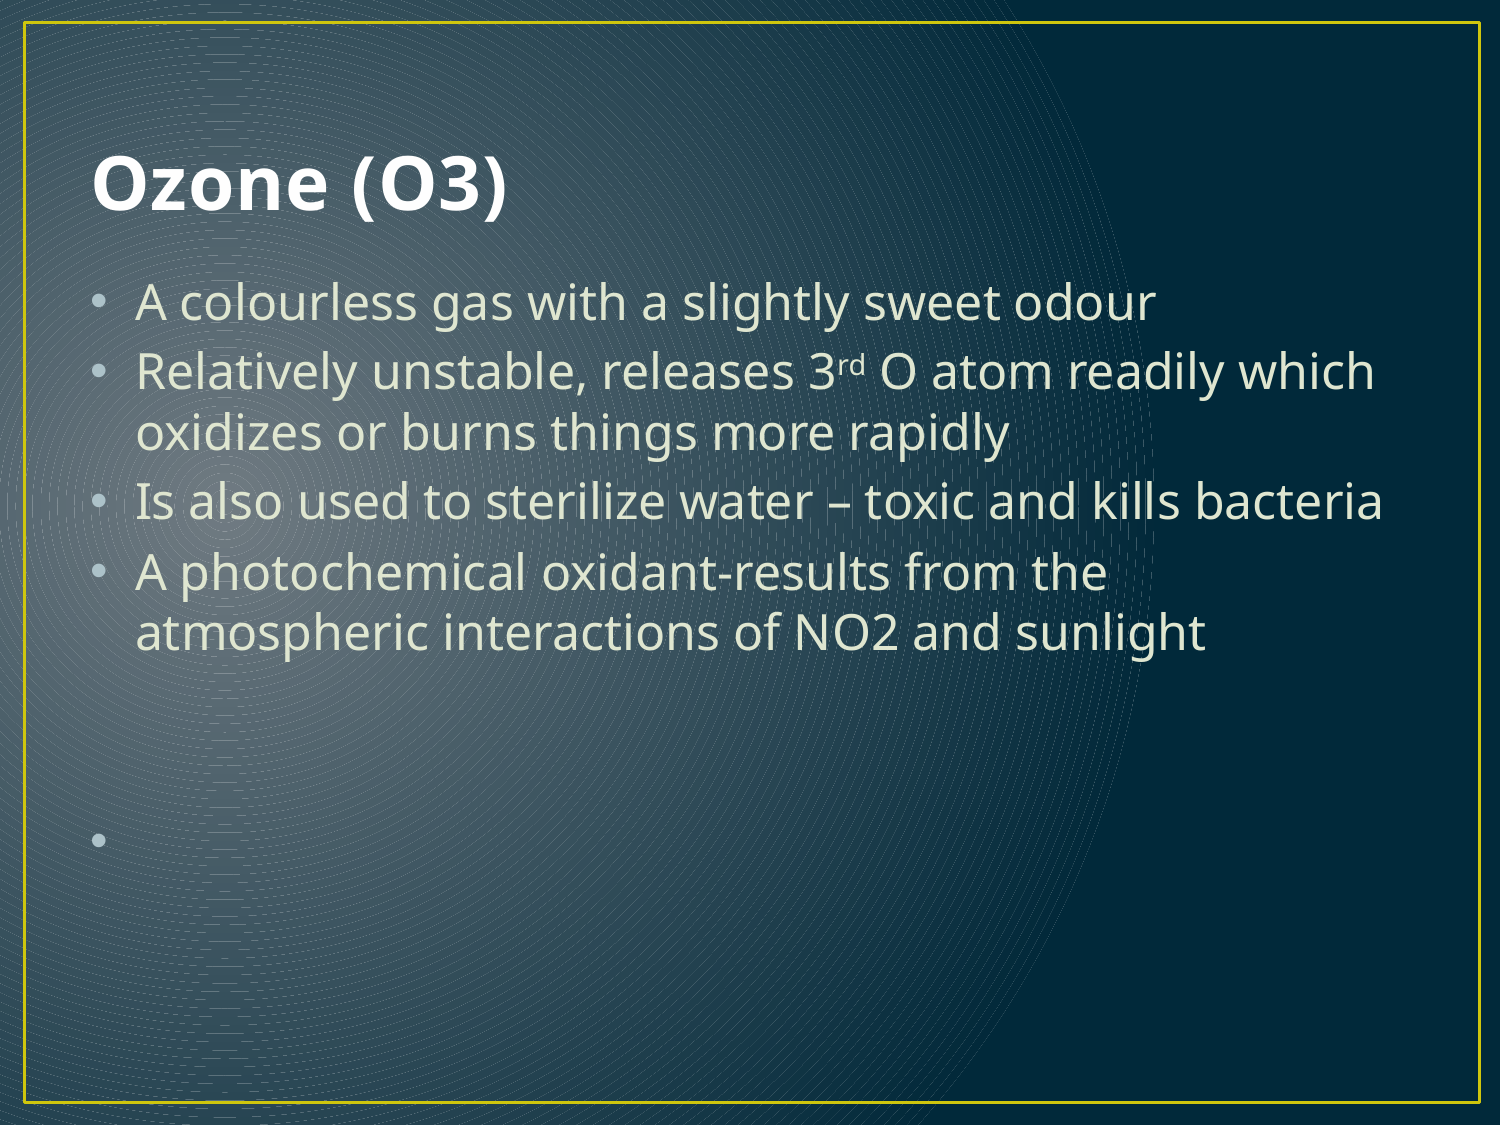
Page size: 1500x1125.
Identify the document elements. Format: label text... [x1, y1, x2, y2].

list A colourless gas with a slightly sweet odour Relatively unstable, releases 3rd O atom readily which oxidizes or burns things more rapidly Is also used to sterilize water – toxic and kills bacteria A photochemical oxidant-results from the atmospheric interactions of NO2 and sunlight [75, 262, 1425, 1005]
title Ozone (O3) [75, 45, 1425, 233]
